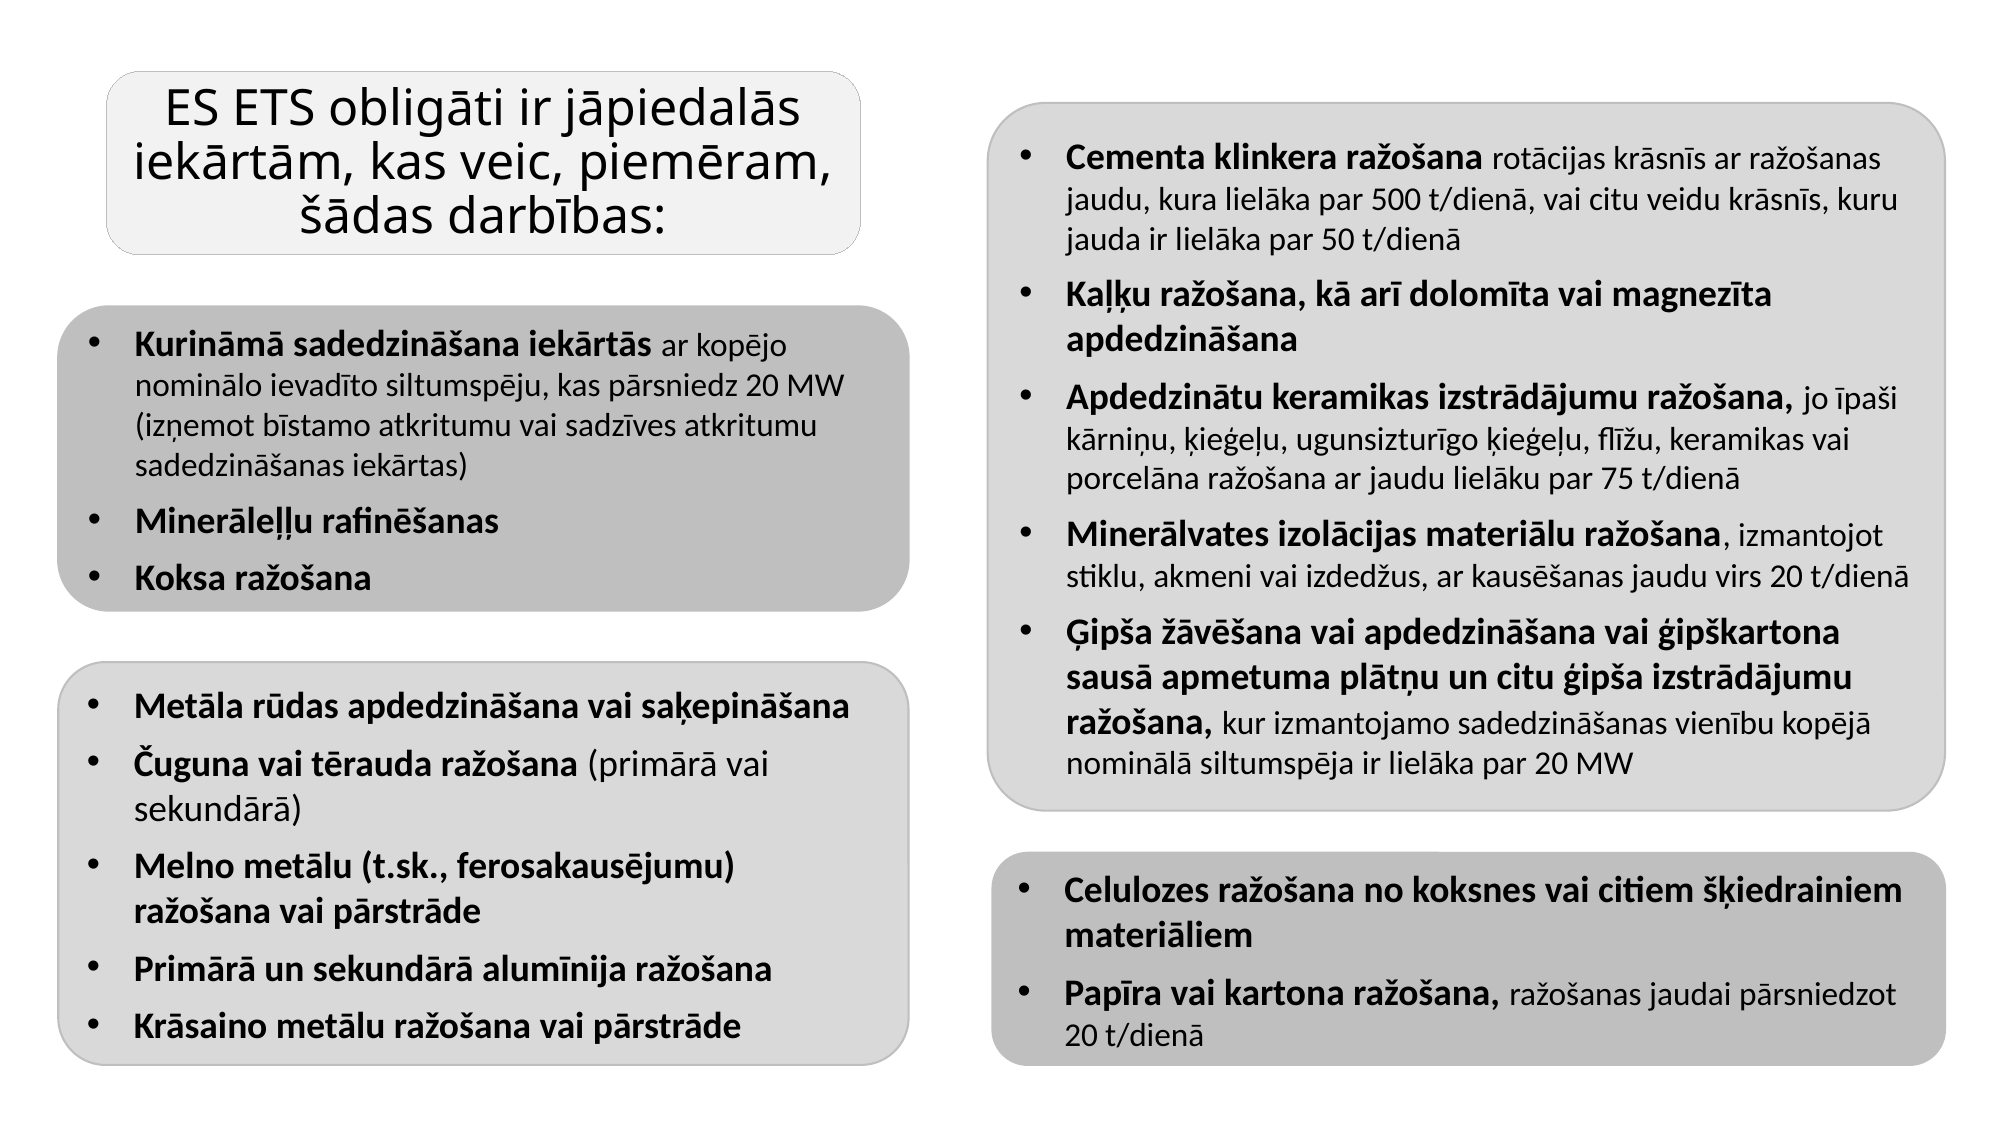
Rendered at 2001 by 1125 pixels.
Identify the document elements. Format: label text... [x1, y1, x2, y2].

text_box Celulozes ražošana no koksnes vai citiem šķiedrainiem materiāliem Papīra vai kartona ražošana, ražošanas jaudai pārsniedzot 20 t/dienā [991, 851, 1947, 1066]
text_box ES ETS obligāti ir jāpiedalās iekārtām, kas veic, piemēram, šādas darbības: [106, 71, 861, 255]
text_box Kurināmā sadedzināšana iekārtās ar kopējo nominālo ievadīto siltumspēju, kas pārsniedz 20 MW (izņemot bīstamo atkritumu vai sadzīves atkritumu sadedzināšanas iekārtas) Minerāleļļu rafinēšanas Koksa ražošana [57, 305, 910, 612]
text_box Metāla rūdas apdedzināšana vai saķepināšana Čuguna vai tērauda ražošana (primārā vai sekundārā) Melno metālu (t.sk., ferosakausējumu) ražošana vai pārstrāde Primārā un sekundārā alumīnija ražošana Krāsaino metālu ražošana vai pārstrāde [57, 661, 910, 1066]
text_box Cementa klinkera ražošana rotācijas krāsnīs ar ražošanas jaudu, kura lielāka par 500 t/dienā, vai citu veidu krāsnīs, kuru jauda ir lielāka par 50 t/dienā Kaļķu ražošana, kā arī dolomīta vai magnezīta apdedzināšana Apdedzinātu keramikas izstrādājumu ražošana, jo īpaši kārniņu, ķieģeļu, ugunsizturīgo ķieģeļu, flīžu, keramikas vai porcelāna ražošana ar jaudu lielāku par 75 t/dienā Minerālvates izolācijas materiālu ražošana, izmantojot stiklu, akmeni vai izdedžus, ar kausēšanas jaudu virs 20 t/dienā Ģipša žāvēšana vai apdedzināšana vai ģipškartona sausā apmetuma plātņu un citu ģipša izstrādājumu ražošana, kur izmantojamo sadedzināšanas vienību kopējā nominālā siltumspēja ir lielāka par 20 MW [986, 101, 1947, 812]
